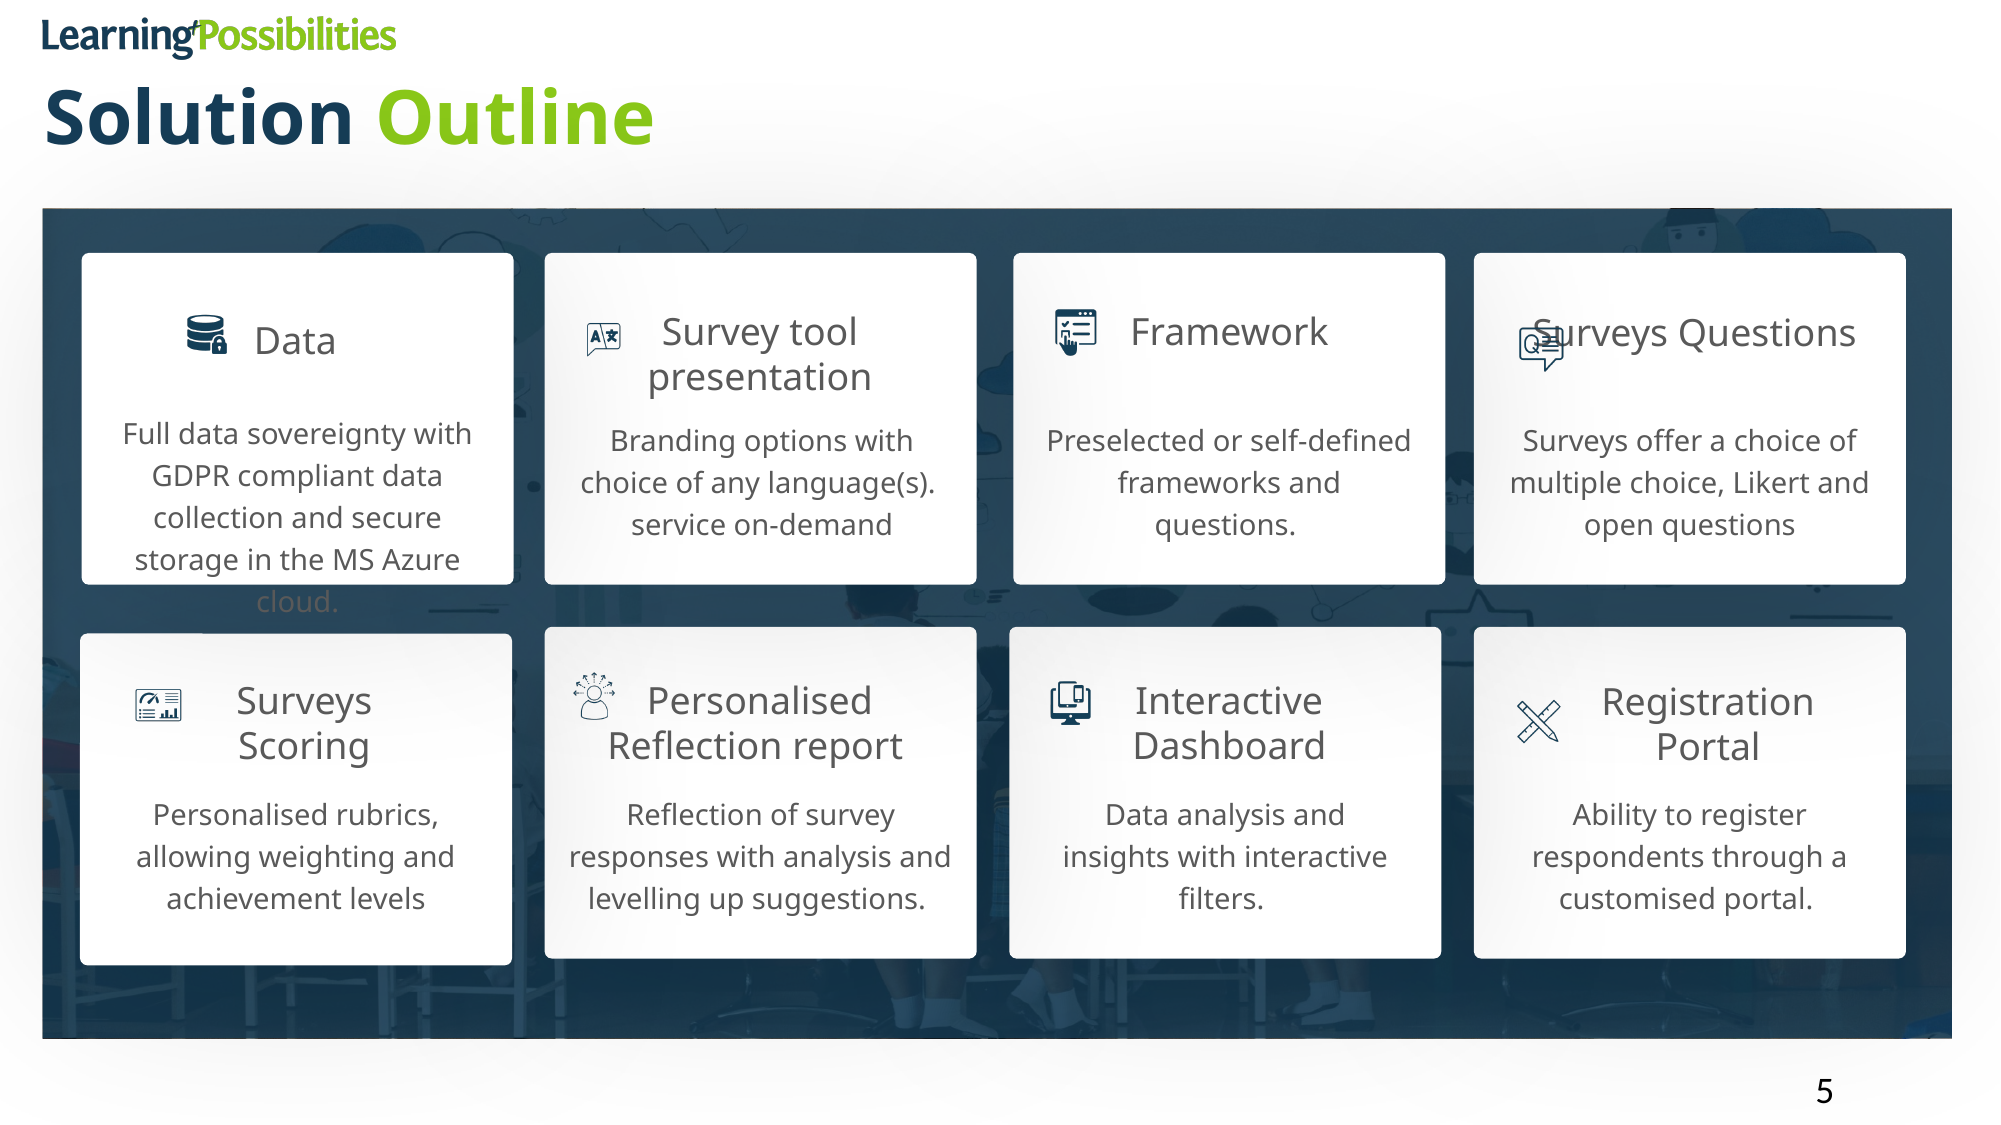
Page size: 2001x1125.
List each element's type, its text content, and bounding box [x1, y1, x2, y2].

picture [1465, 643, 1622, 800]
picture [81, 631, 238, 788]
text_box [544, 626, 977, 959]
picture [42, 16, 396, 60]
picture [127, 242, 284, 399]
picture [999, 631, 1157, 788]
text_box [544, 252, 977, 585]
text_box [1473, 626, 1906, 959]
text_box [81, 252, 514, 585]
picture [999, 250, 1157, 407]
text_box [1013, 252, 1446, 585]
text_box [79, 633, 513, 966]
slide_number 5 [1800, 1058, 1863, 1103]
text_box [1009, 626, 1442, 959]
picture [520, 610, 677, 767]
text_box Solution Outline [29, 72, 1029, 169]
picture [1465, 260, 1622, 417]
picture [525, 262, 682, 419]
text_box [1473, 252, 1906, 585]
